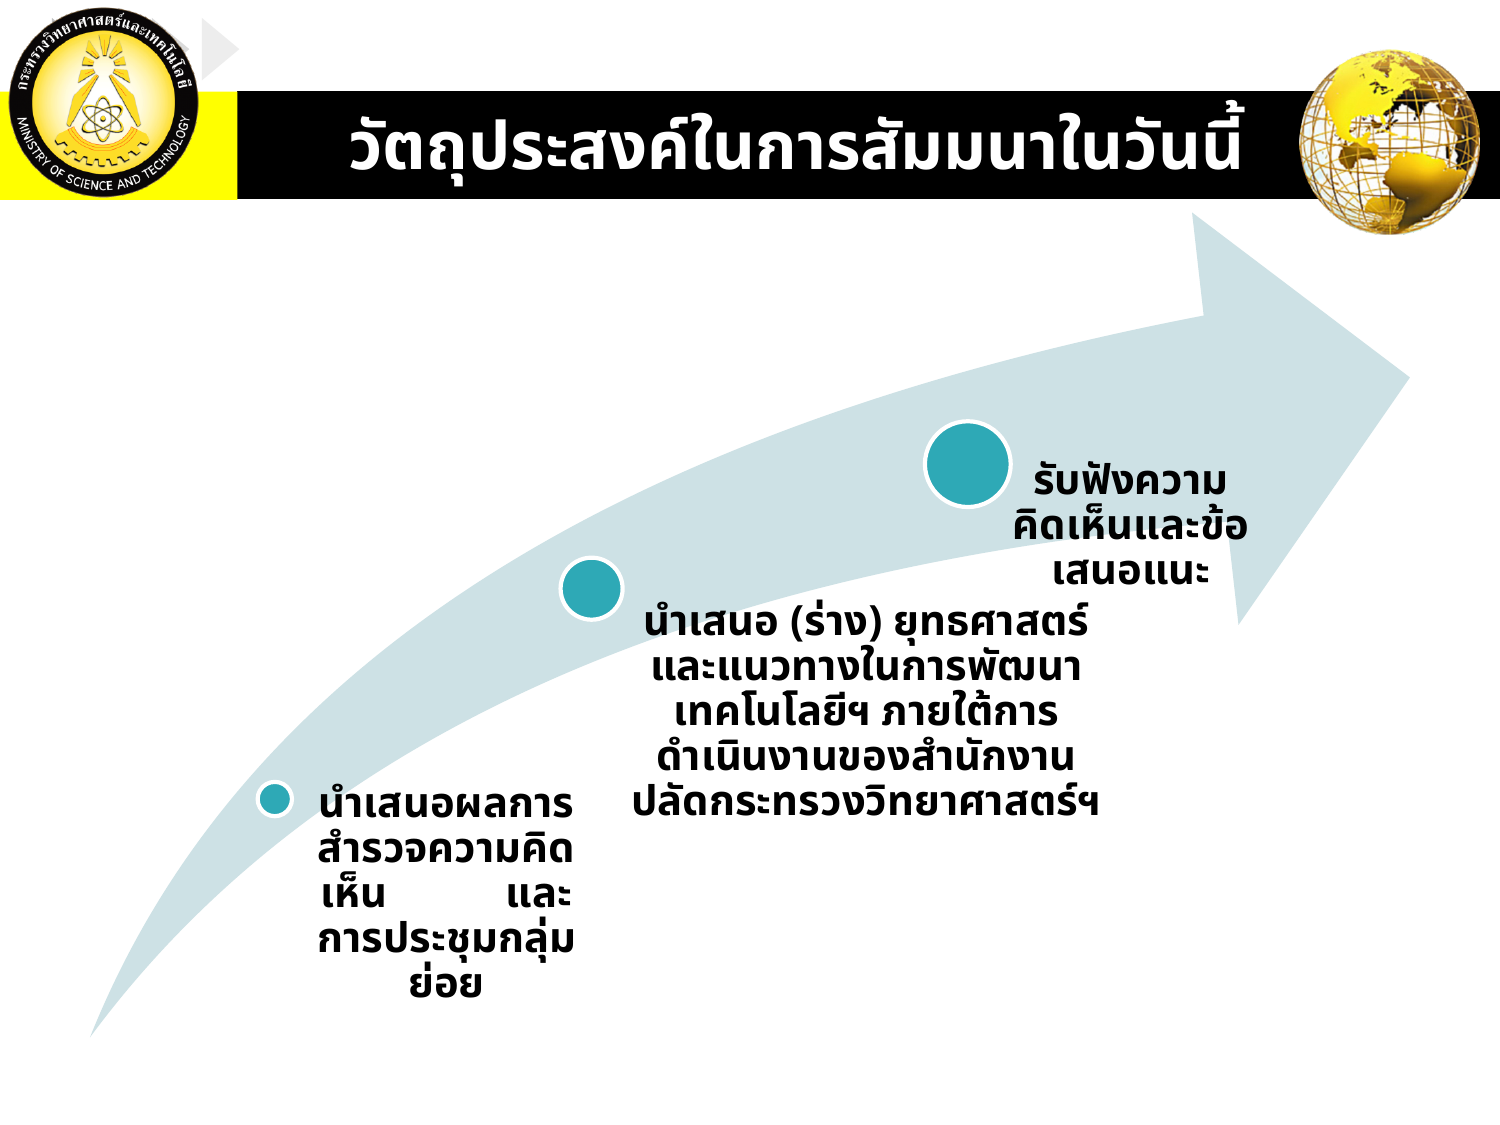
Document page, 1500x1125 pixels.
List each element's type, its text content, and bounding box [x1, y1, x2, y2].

title วัตถุประสงค์ในการสัมมนาในวันนี้ [309, 96, 1285, 190]
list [24, 212, 1476, 1038]
picture [0, 0, 205, 209]
picture [1299, 49, 1480, 235]
